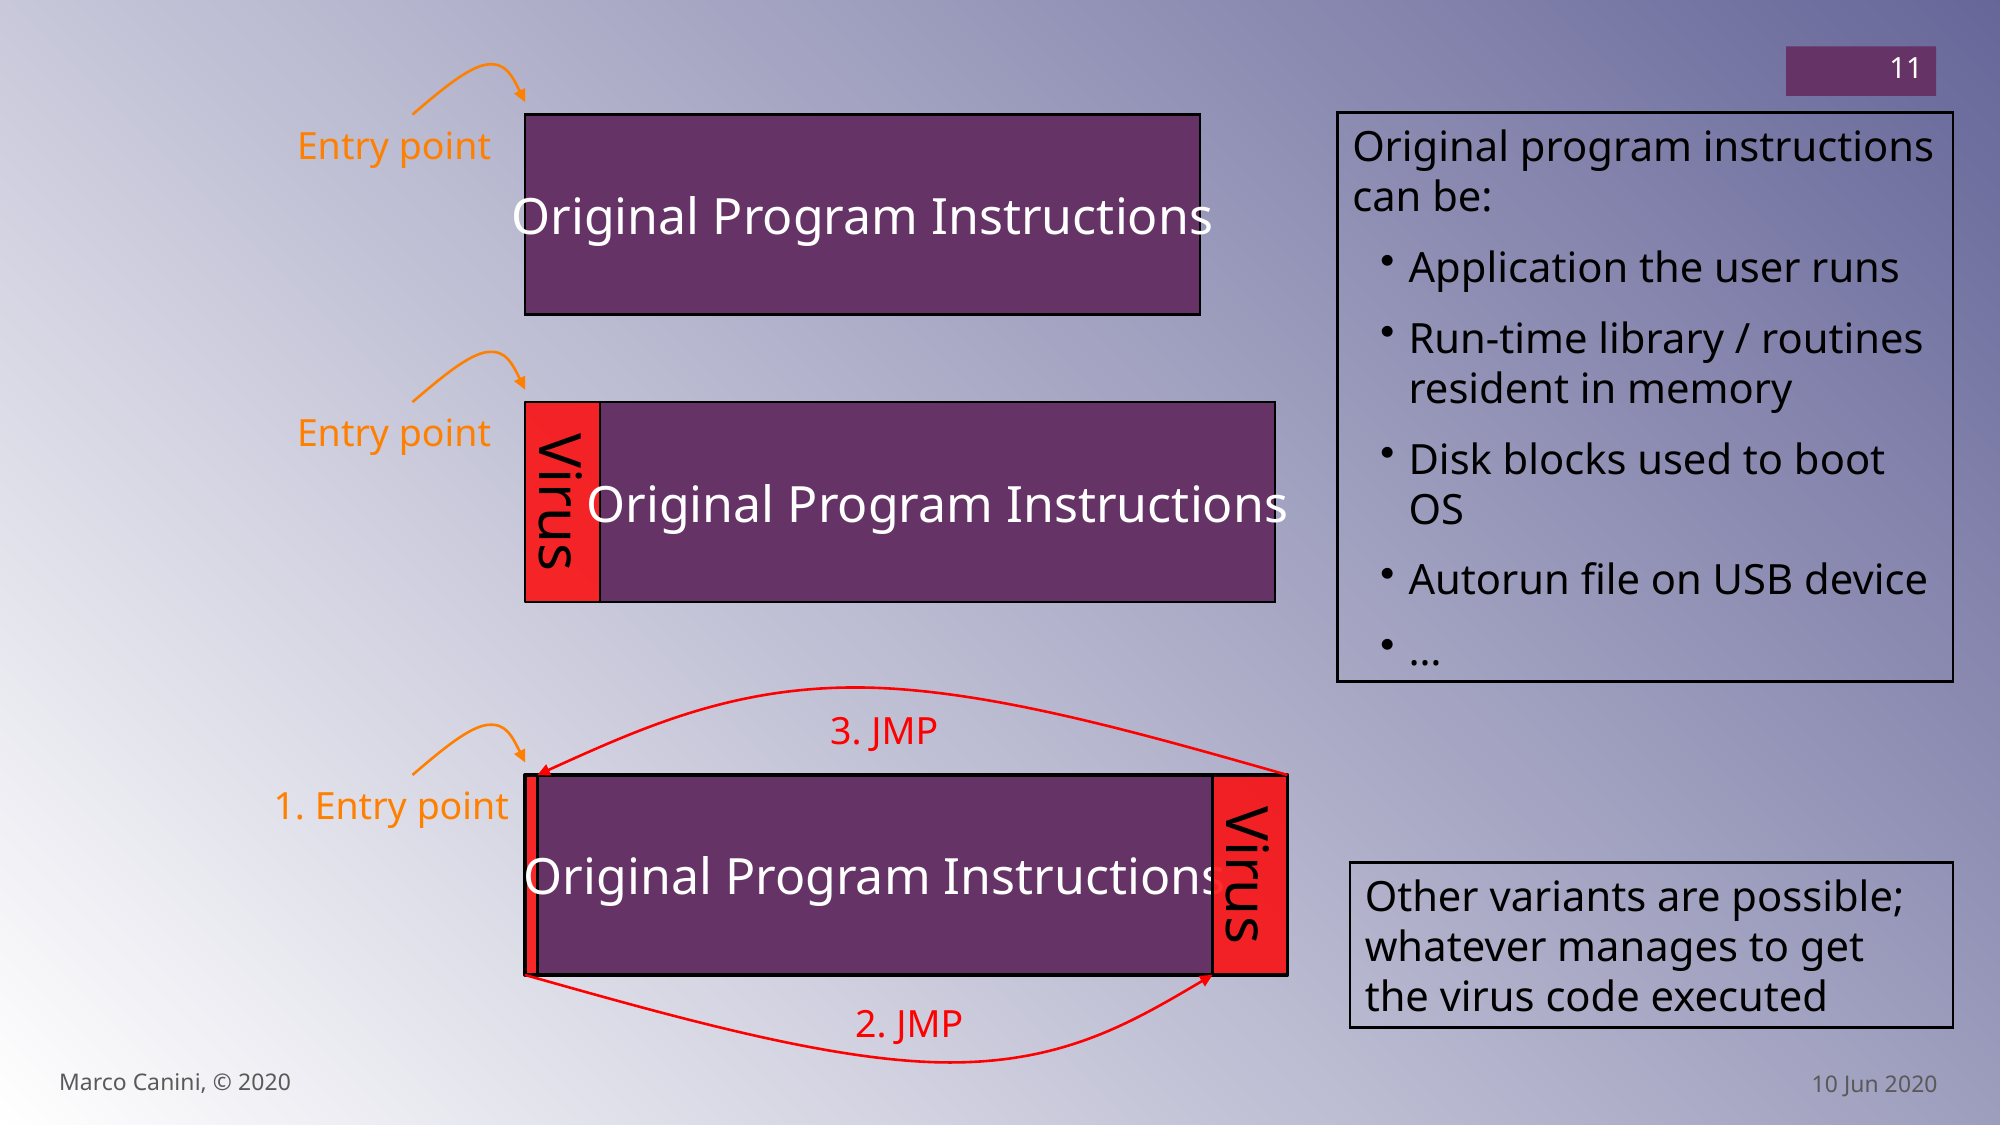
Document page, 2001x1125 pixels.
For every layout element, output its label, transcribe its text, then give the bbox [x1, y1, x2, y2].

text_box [286, 61, 1201, 316]
footer Marco Canini, © 2020 [44, 1053, 1384, 1114]
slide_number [1486, 1053, 1953, 1114]
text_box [524, 974, 1213, 1063]
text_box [261, 722, 526, 837]
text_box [536, 686, 1288, 776]
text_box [524, 774, 1288, 976]
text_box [286, 349, 1276, 603]
text_box Original program instructions can be: Application the user runs Run-time library / routines resident in memory Disk blocks used to boot OS Autorun file on USB device … [1337, 112, 1953, 682]
slide_number 11 [1816, 39, 1938, 100]
text_box Other variants are possible; whatever manages to get the virus code executed [1349, 862, 1953, 1028]
